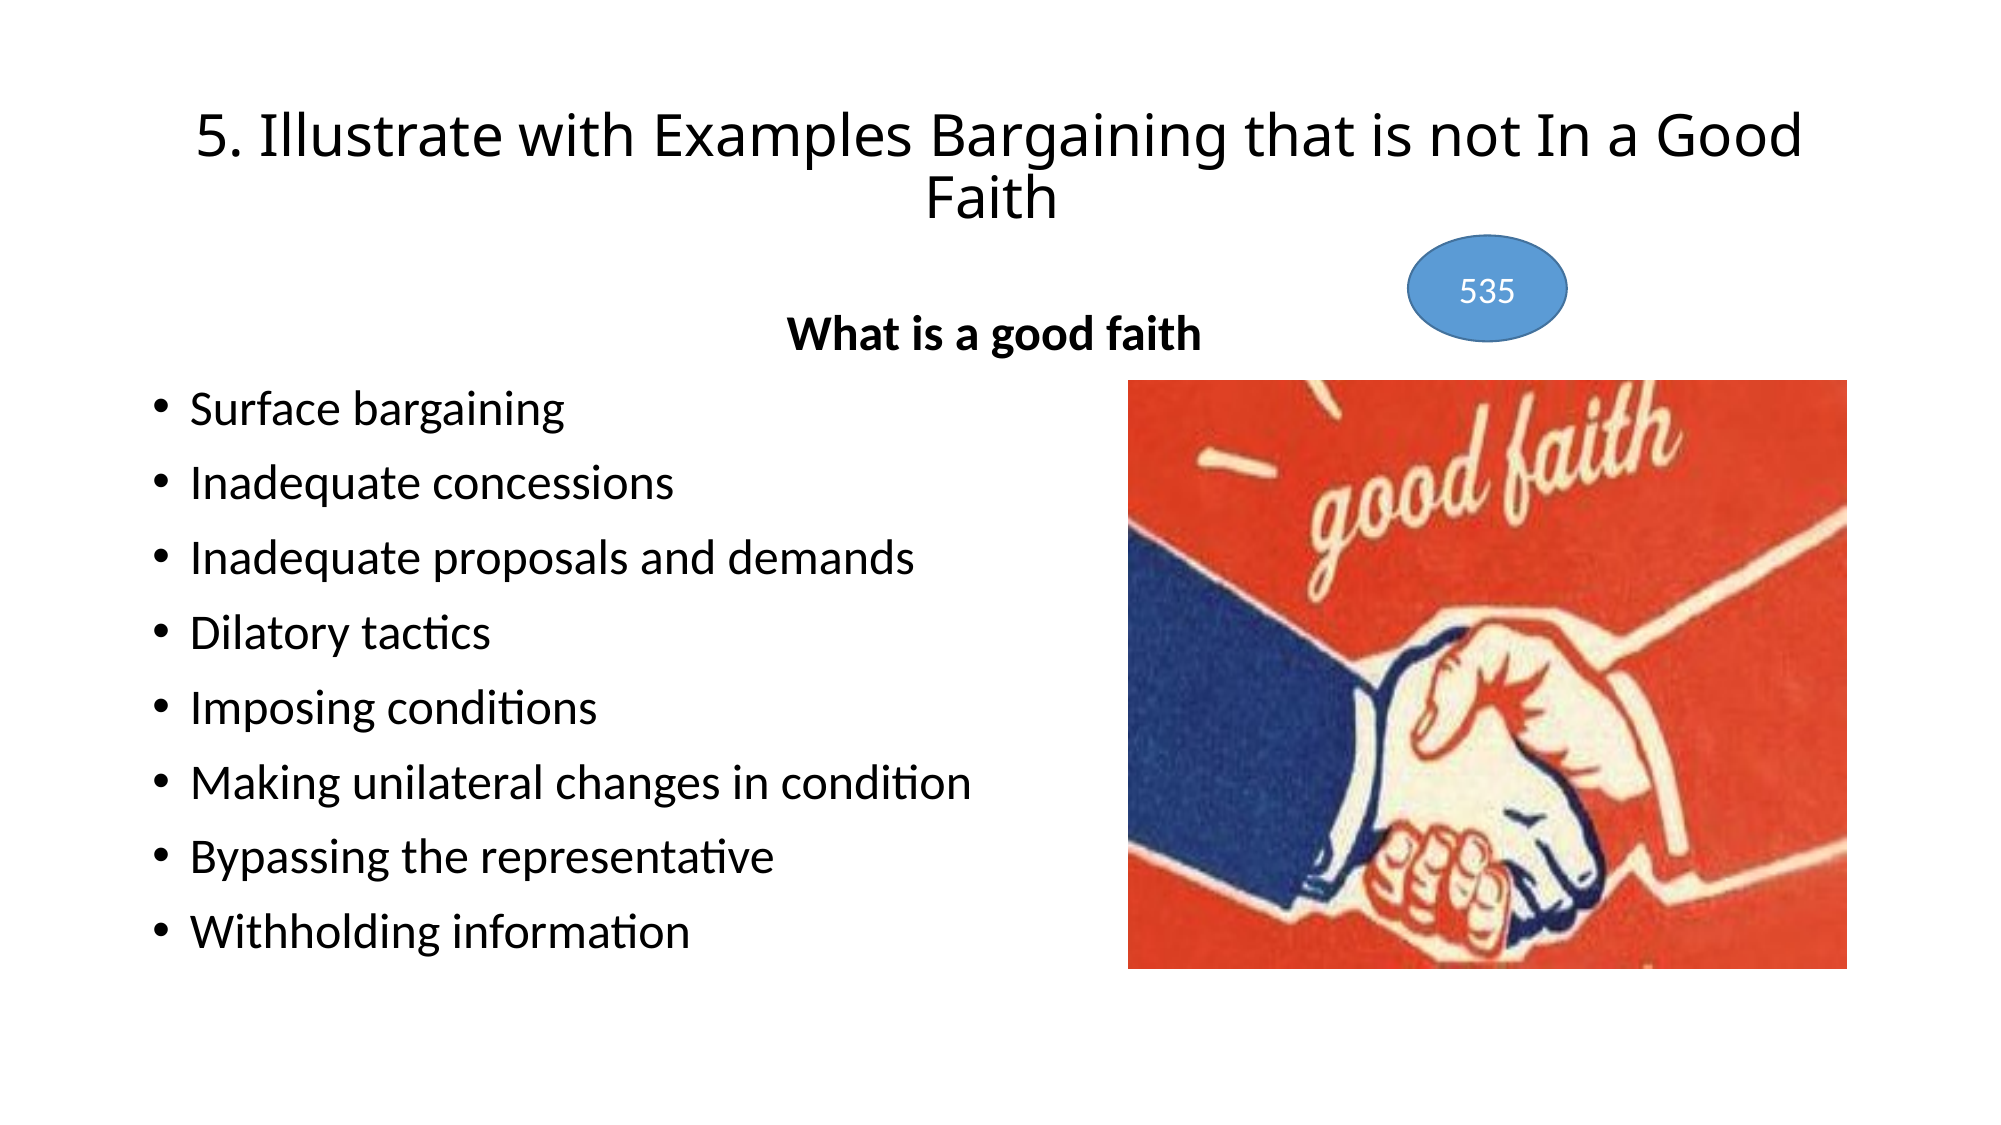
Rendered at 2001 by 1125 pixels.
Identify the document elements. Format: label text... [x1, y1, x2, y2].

picture [1128, 380, 1847, 969]
list What is a good faith Surface bargaining Inadequate concessions Inadequate proposals and demands Dilatory tactics Imposing conditions Making unilateral changes in condition Bypassing the representative Withholding information [137, 299, 1863, 1014]
title 5. Illustrate with Examples Bargaining that is not In a Good Faith [137, 59, 1863, 278]
text_box 535 [1406, 234, 1568, 343]
